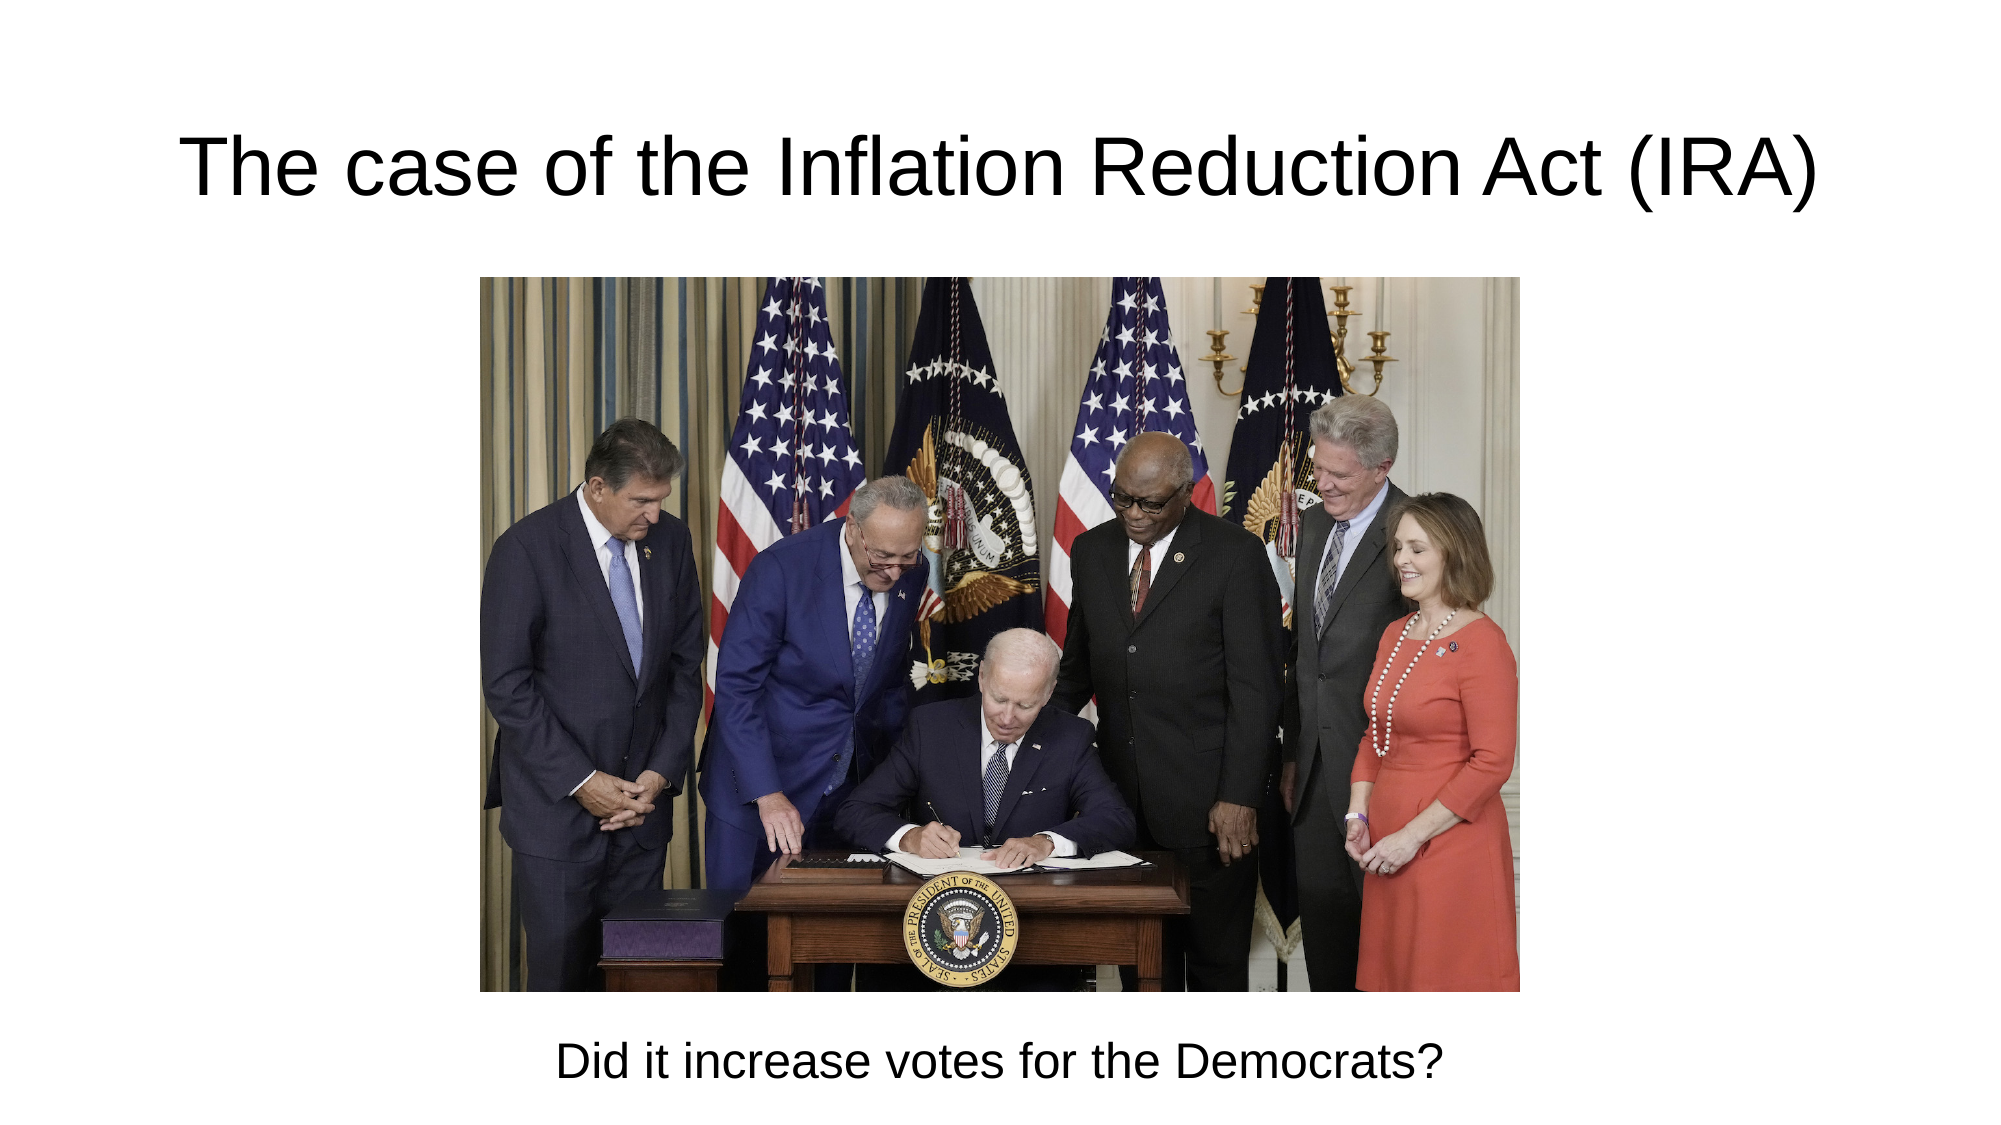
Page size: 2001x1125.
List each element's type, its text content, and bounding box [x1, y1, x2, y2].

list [480, 277, 1520, 992]
title The case of the Inflation Reduction Act (IRA) [137, 59, 1863, 278]
text_box Did it increase votes for the Democrats? [481, 1020, 1519, 1096]
